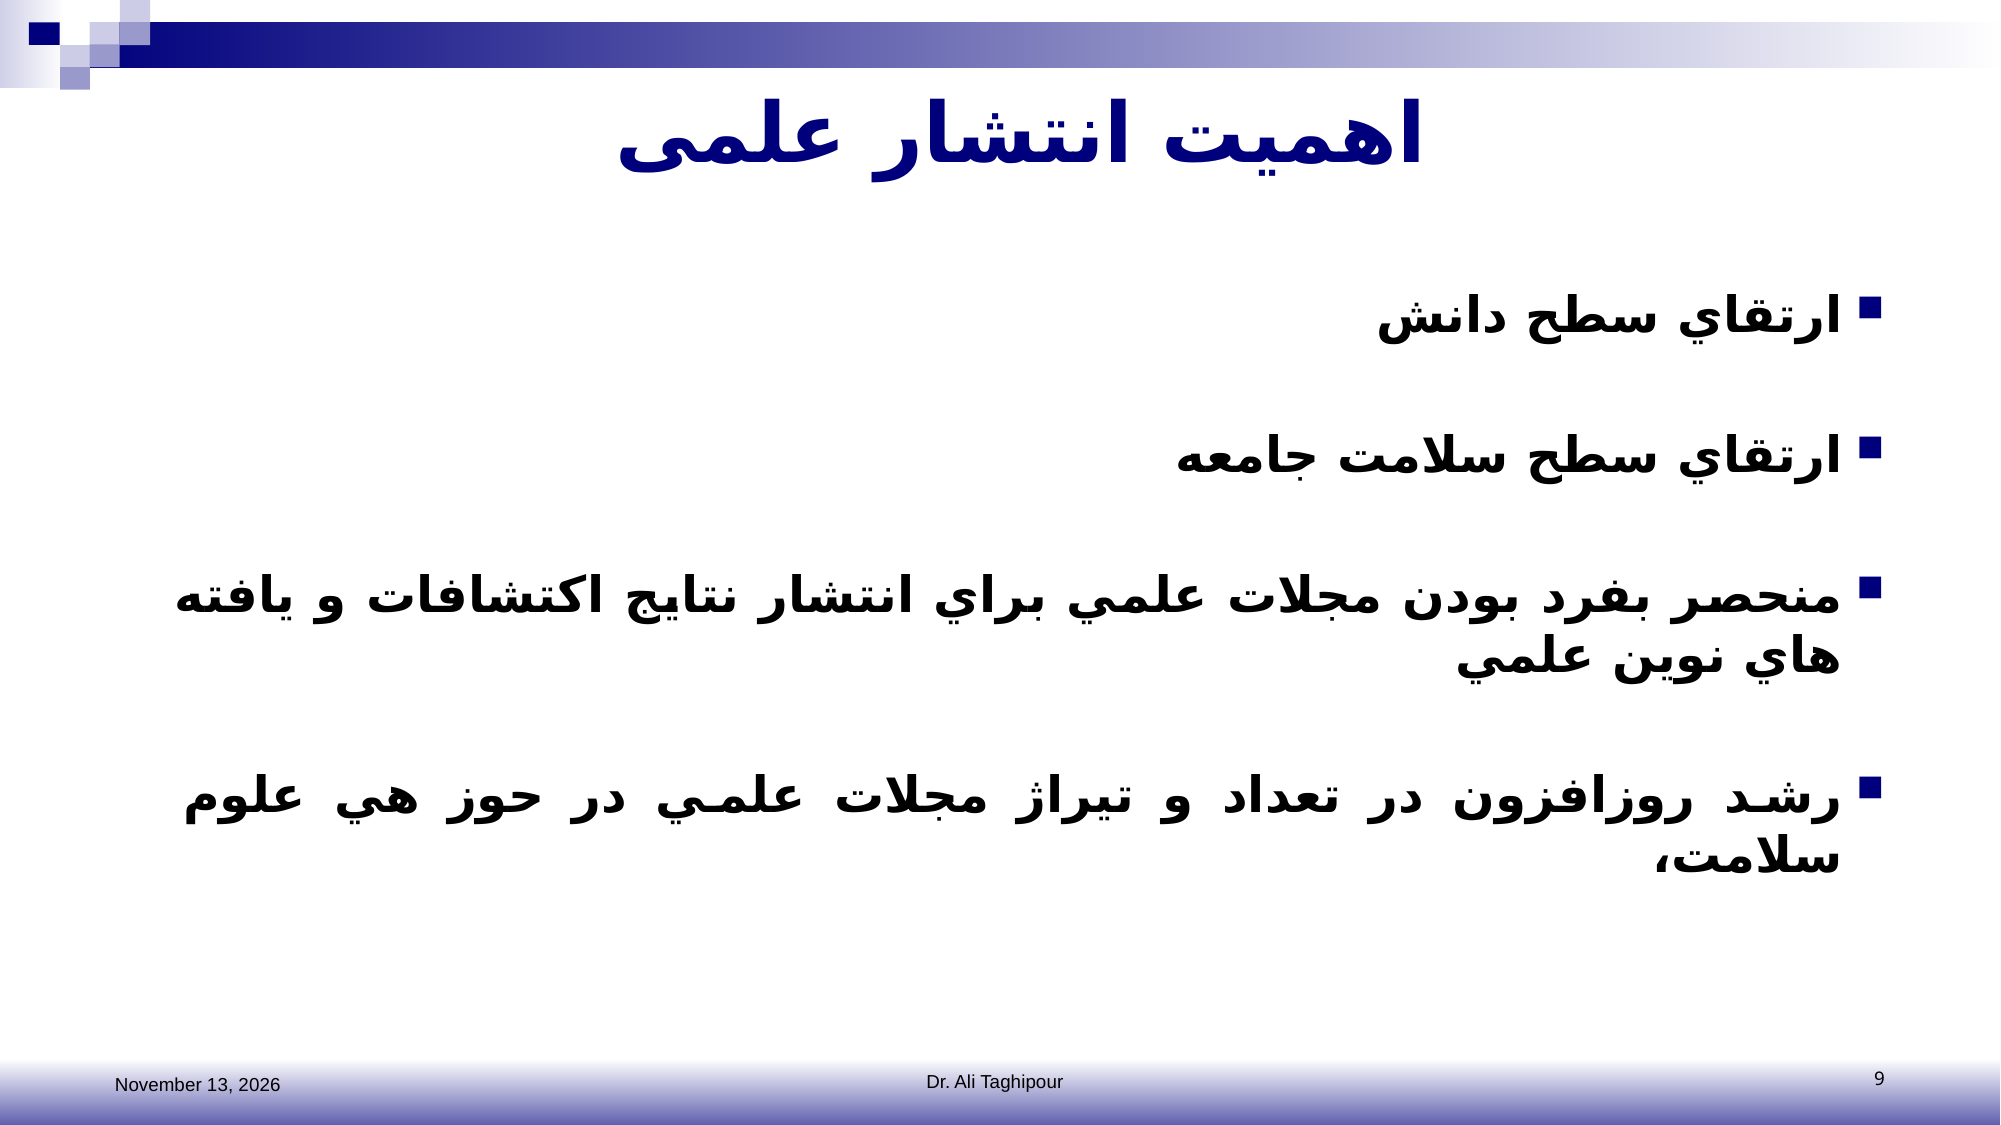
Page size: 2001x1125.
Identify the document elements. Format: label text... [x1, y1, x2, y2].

slide_number 9 [1433, 1025, 1900, 1100]
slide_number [99, 1024, 567, 1103]
title اهمیت انتشار علمی [171, 54, 1900, 205]
list ارتقاي سطح دانش ارتقاي سطح سلامت جامعه منحصر بفرد بودن مجلات علمي براي انتشار نتايج اكتشافات و يافته هاي نوين علمي رشد روزافزون در تعداد و تيراژ مجلات علمي در حوز هي علوم سلامت، [157, 275, 1900, 1000]
footer Dr. Ali Taghipour [683, 1025, 1317, 1100]
